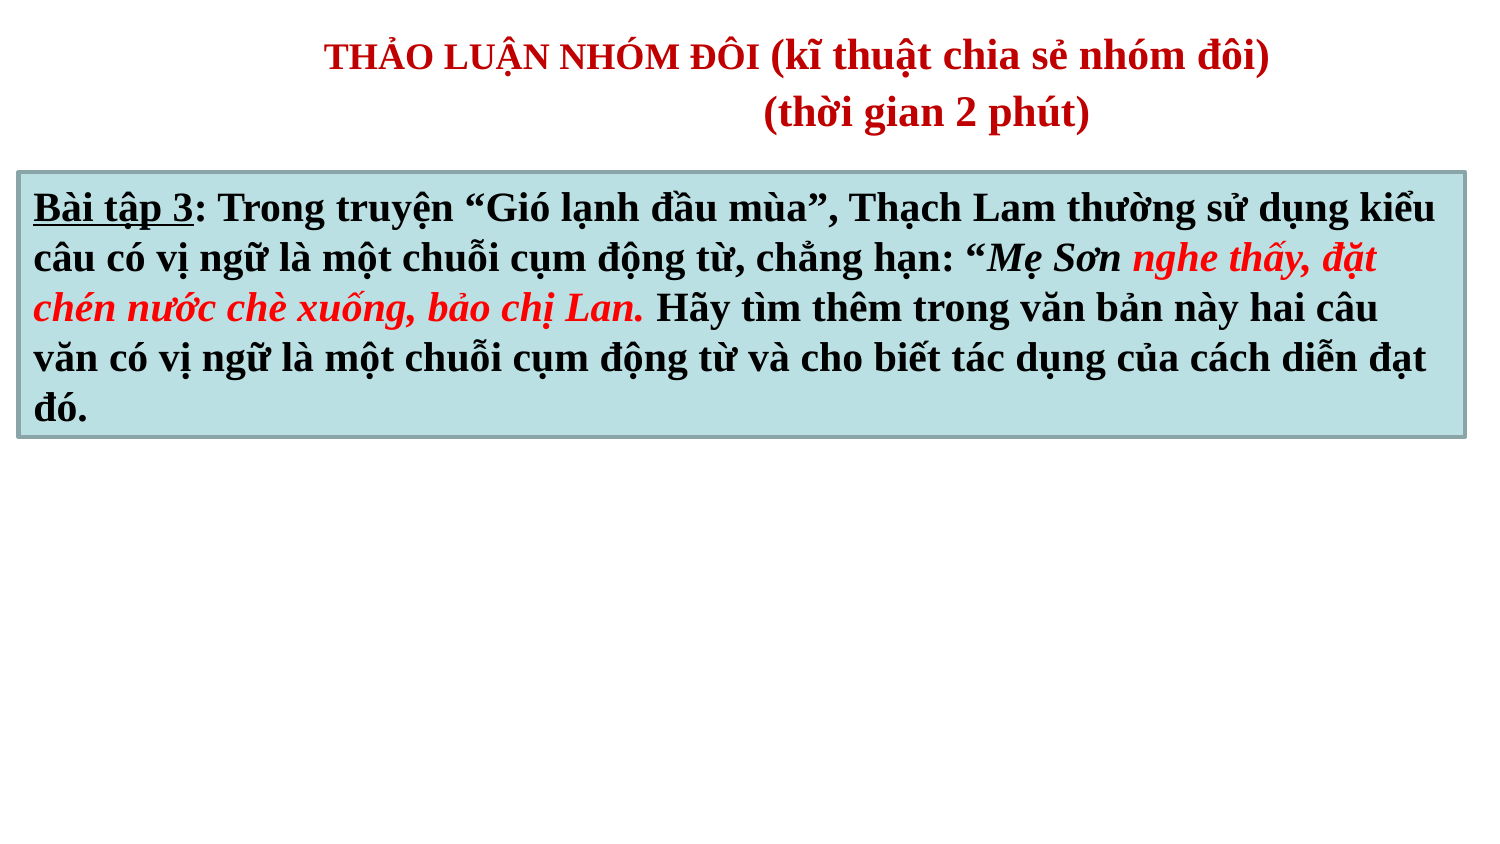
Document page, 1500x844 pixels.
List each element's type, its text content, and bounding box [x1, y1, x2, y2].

text_box THẢO LUẬN NHÓM ĐÔI (kĩ thuật chia sẻ nhóm đôi) (thời gian 2 phút) [296, 1, 1360, 141]
text_box Bài tập 3: Trong truyện “Gió lạnh đầu mùa”, Thạch Lam thường sử dụng kiểu câu có vị ngữ là một chuỗi cụm động từ, chẳng hạn: “Mẹ Sơn nghe thấy, đặt chén nước chè xuống, bảo chị Lan. Hãy tìm thêm trong văn bản này hai câu văn có vị ngữ là một chuỗi cụm động từ và cho biết tác dụng của cách diễn đạt đó. [16, 170, 1467, 439]
